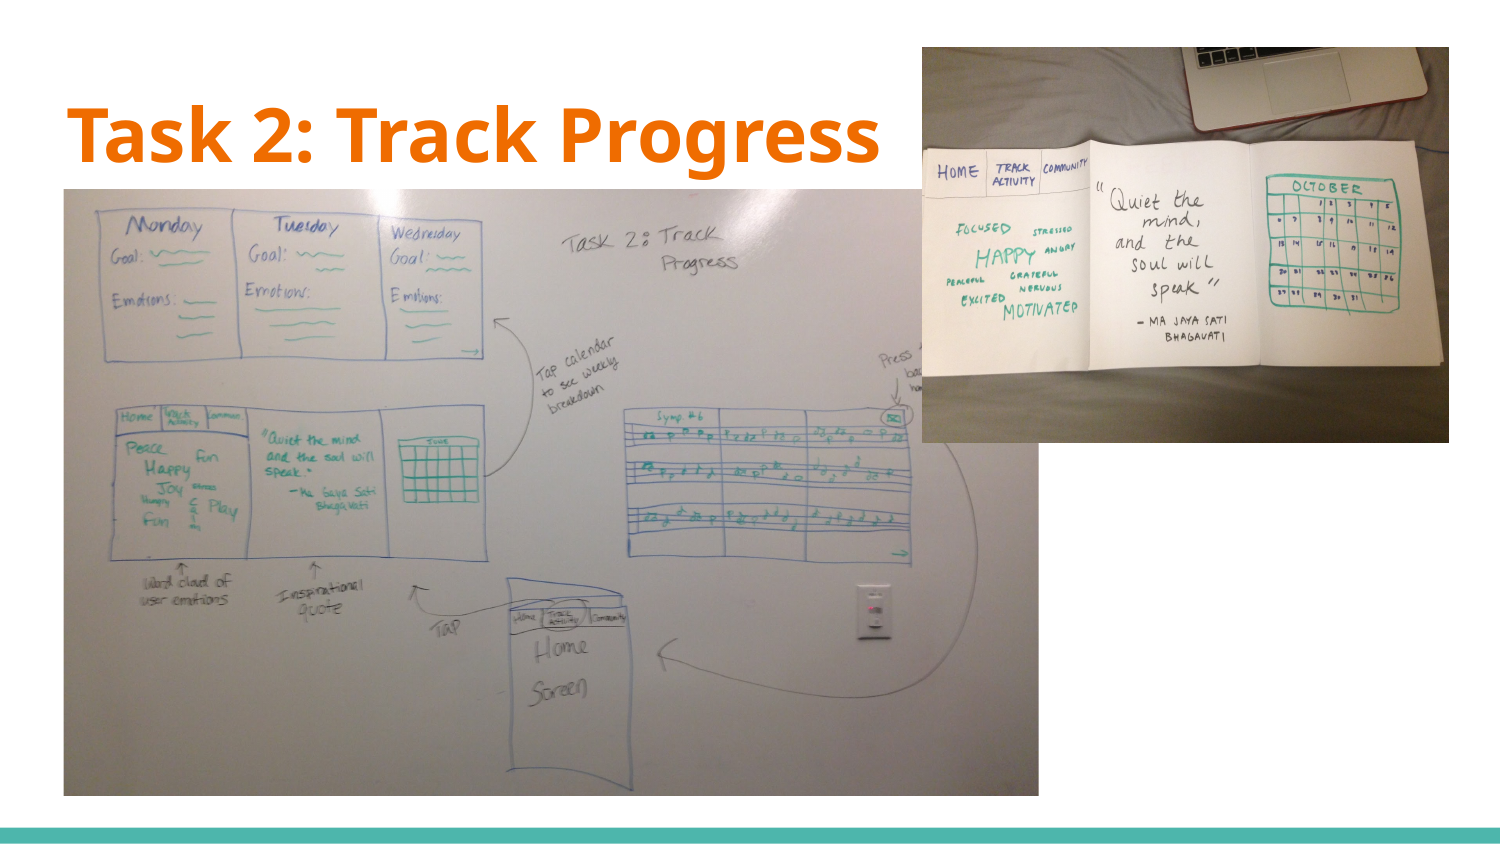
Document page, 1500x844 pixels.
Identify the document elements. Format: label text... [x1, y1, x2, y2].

picture [63, 47, 1450, 796]
title Task 2: Track Progress [51, 72, 917, 189]
